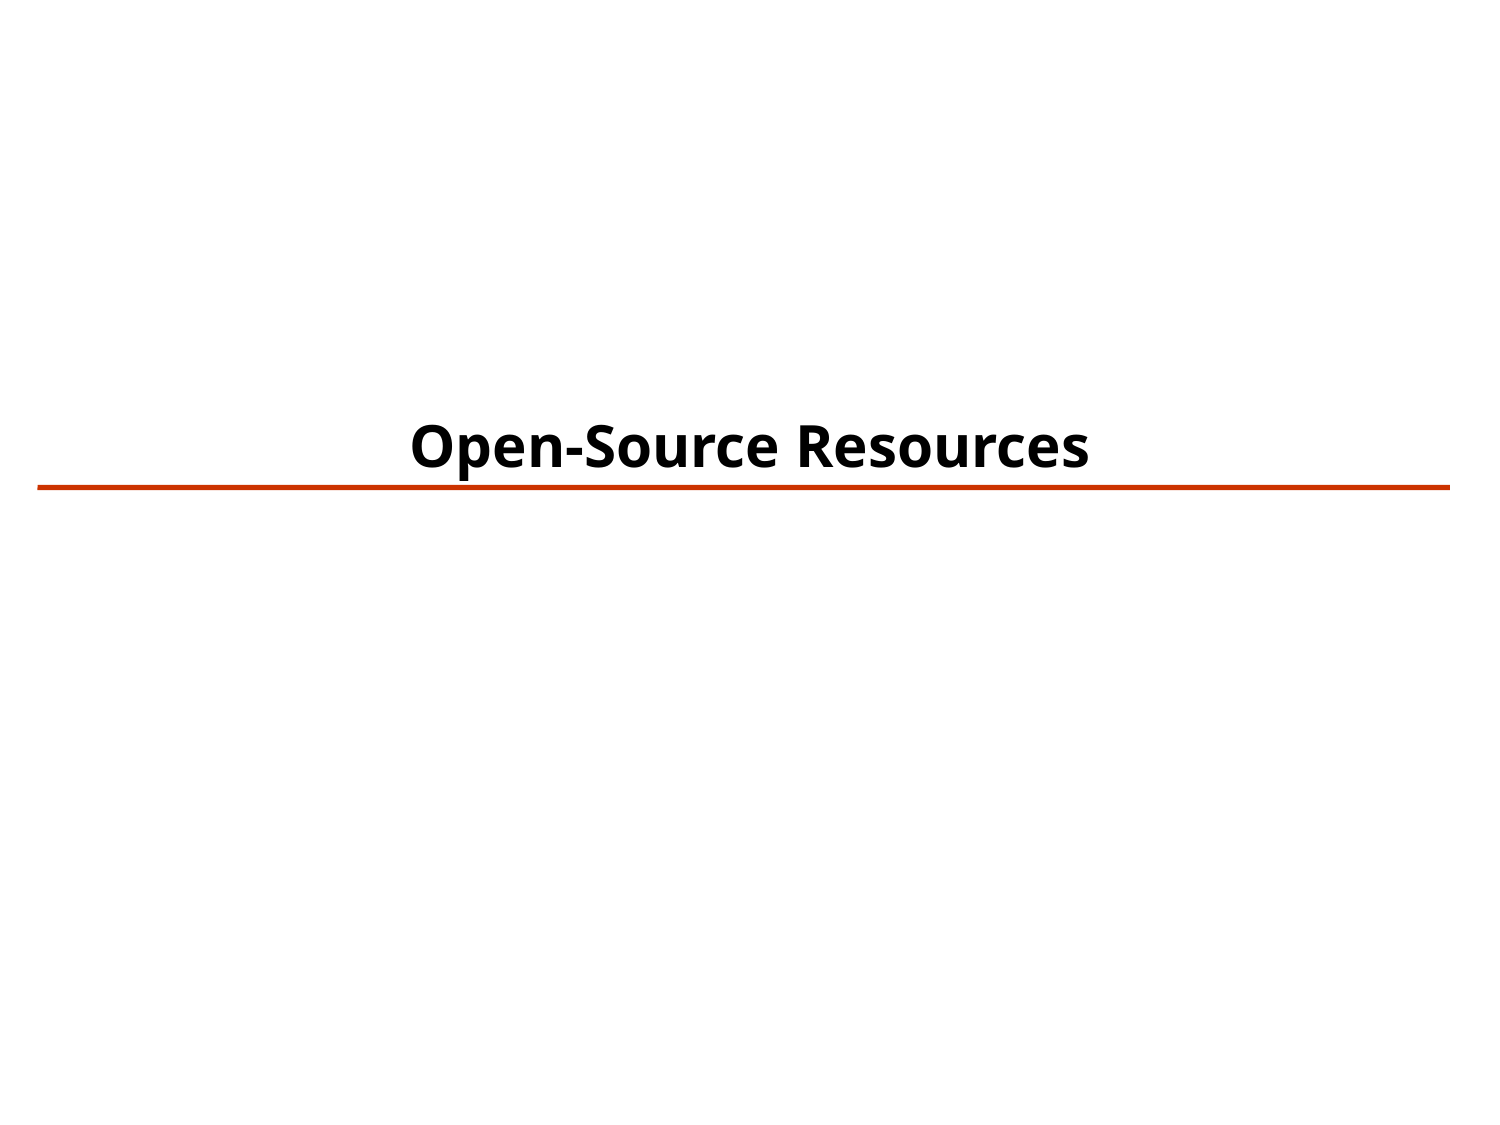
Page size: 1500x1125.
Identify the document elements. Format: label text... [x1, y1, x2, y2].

title Open-Source Resources [112, 399, 1388, 487]
